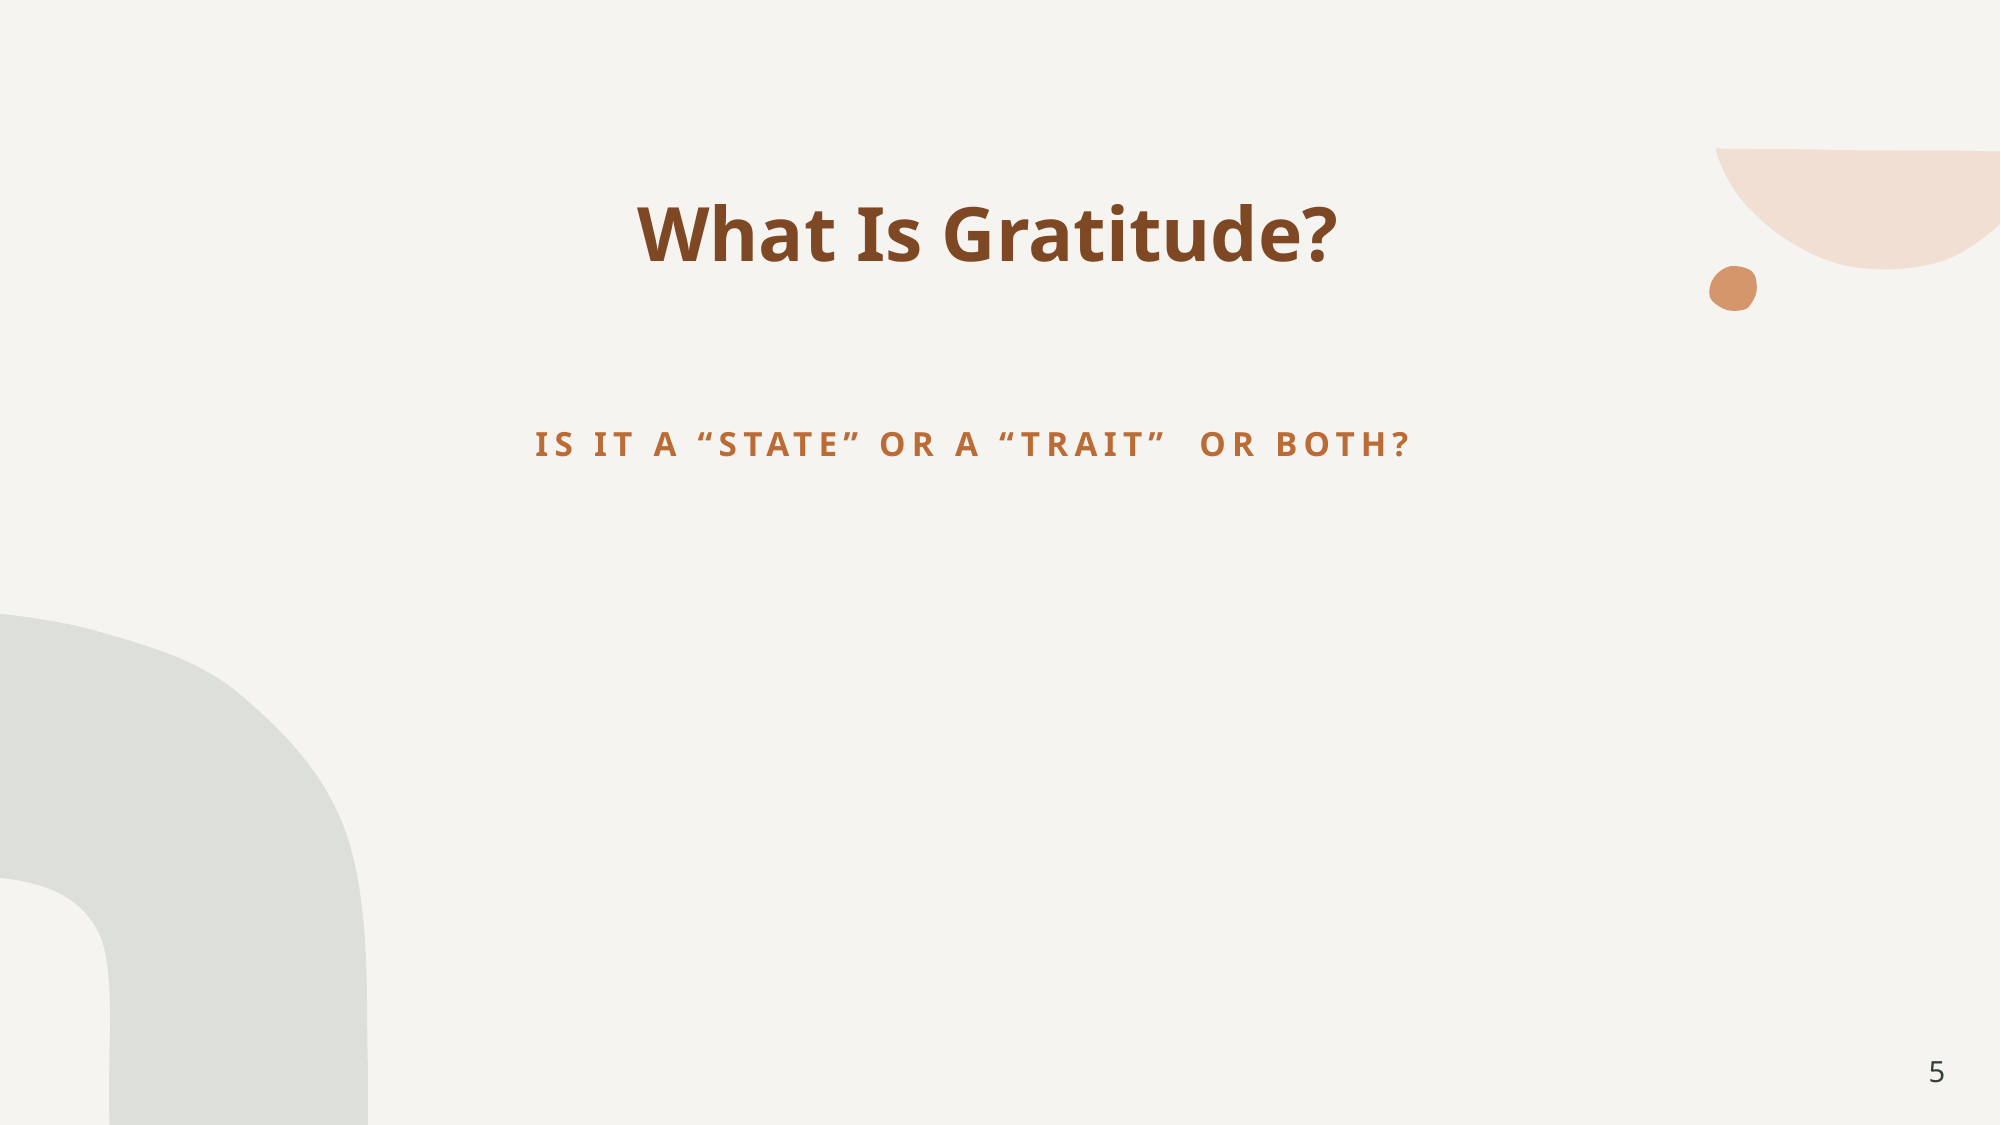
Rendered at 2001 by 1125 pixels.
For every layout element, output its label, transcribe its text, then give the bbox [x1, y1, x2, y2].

text_box [0, 0, 2000, 1125]
slide_number 5 [1875, 1042, 1961, 1103]
text_box [1713, 146, 2000, 271]
subtitle Is it a “state” or a “trait” or BOTH? [435, 339, 1511, 539]
title What Is Gratitude? [404, 140, 1571, 284]
text_box [0, 612, 370, 1125]
text_box [1707, 264, 1759, 313]
